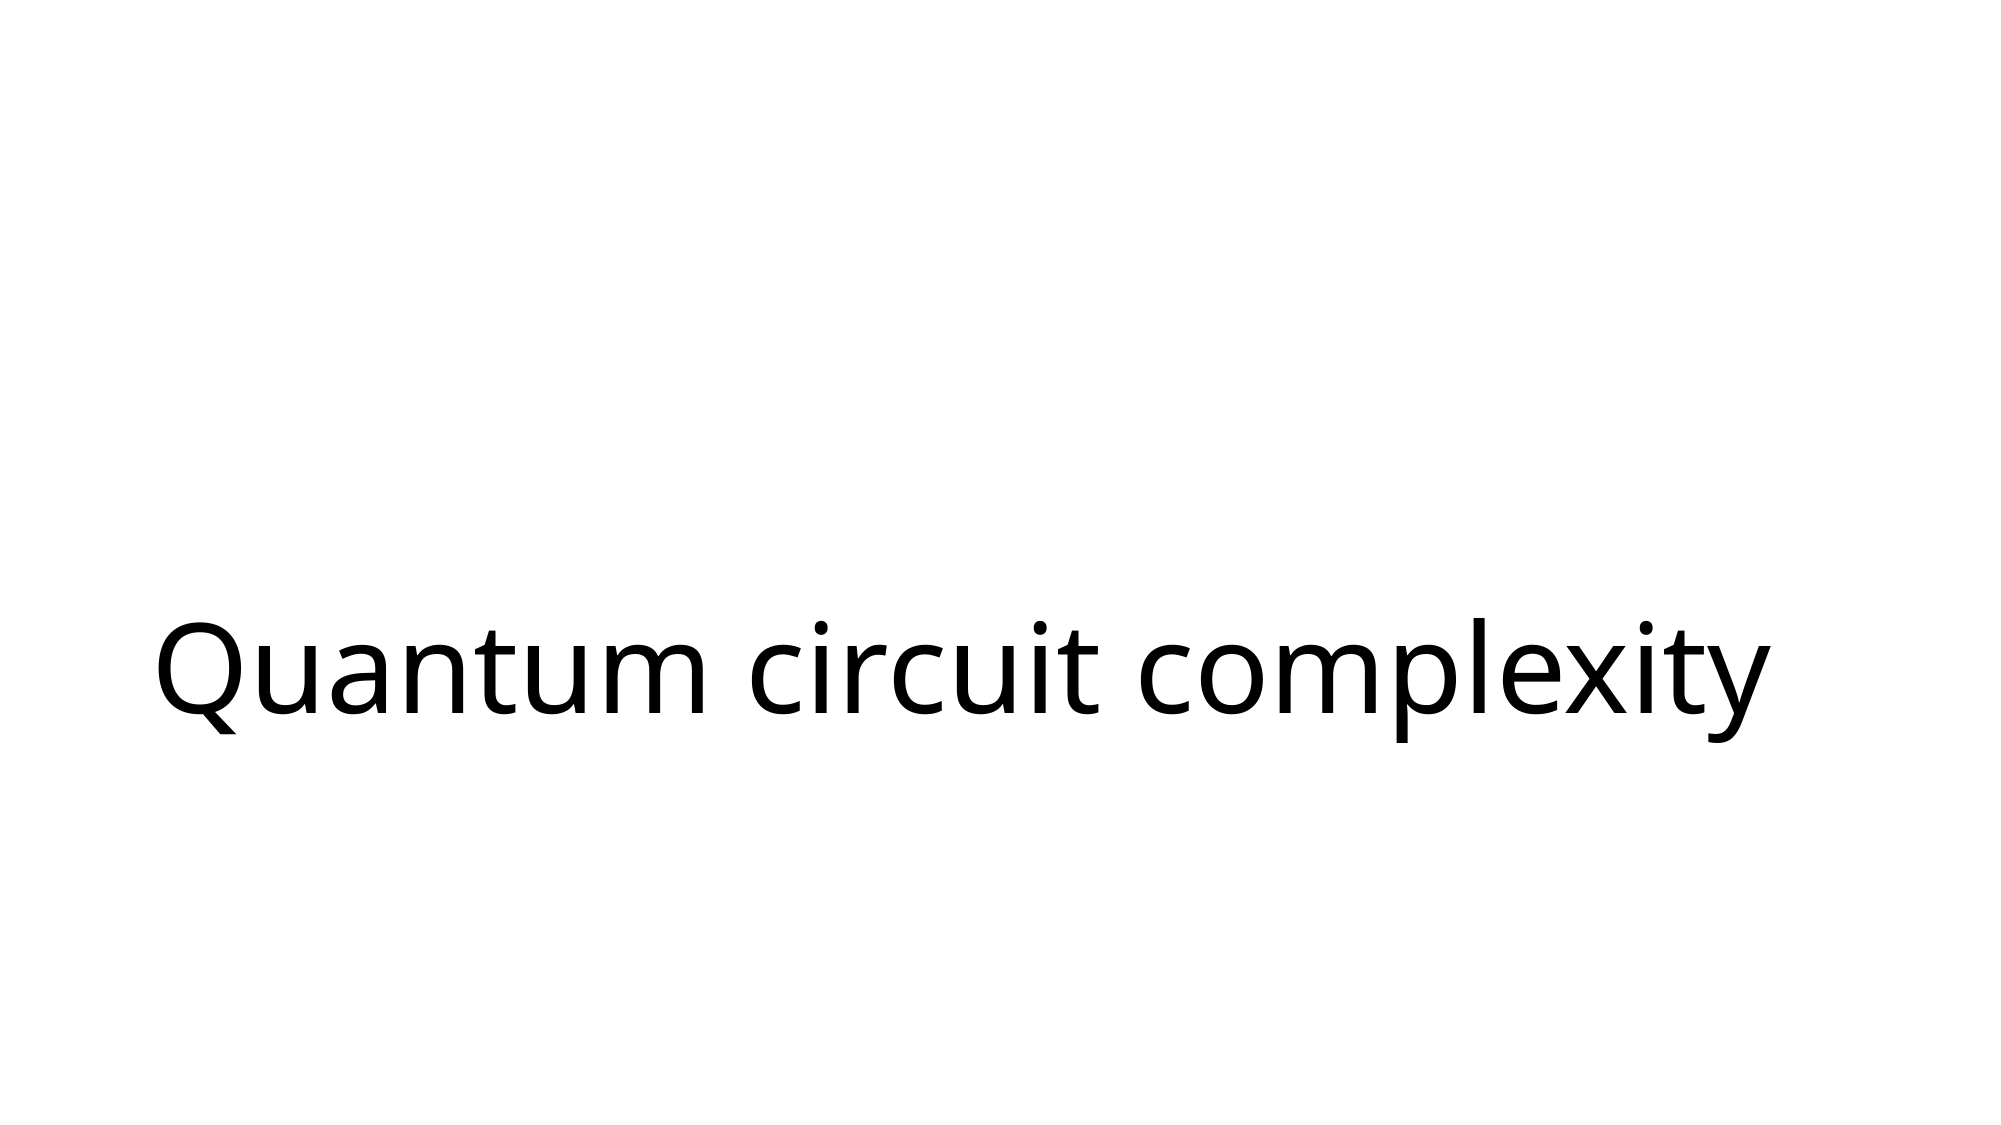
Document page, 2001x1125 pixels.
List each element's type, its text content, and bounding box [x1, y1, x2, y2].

title Quantum circuit complexity [136, 280, 1862, 749]
